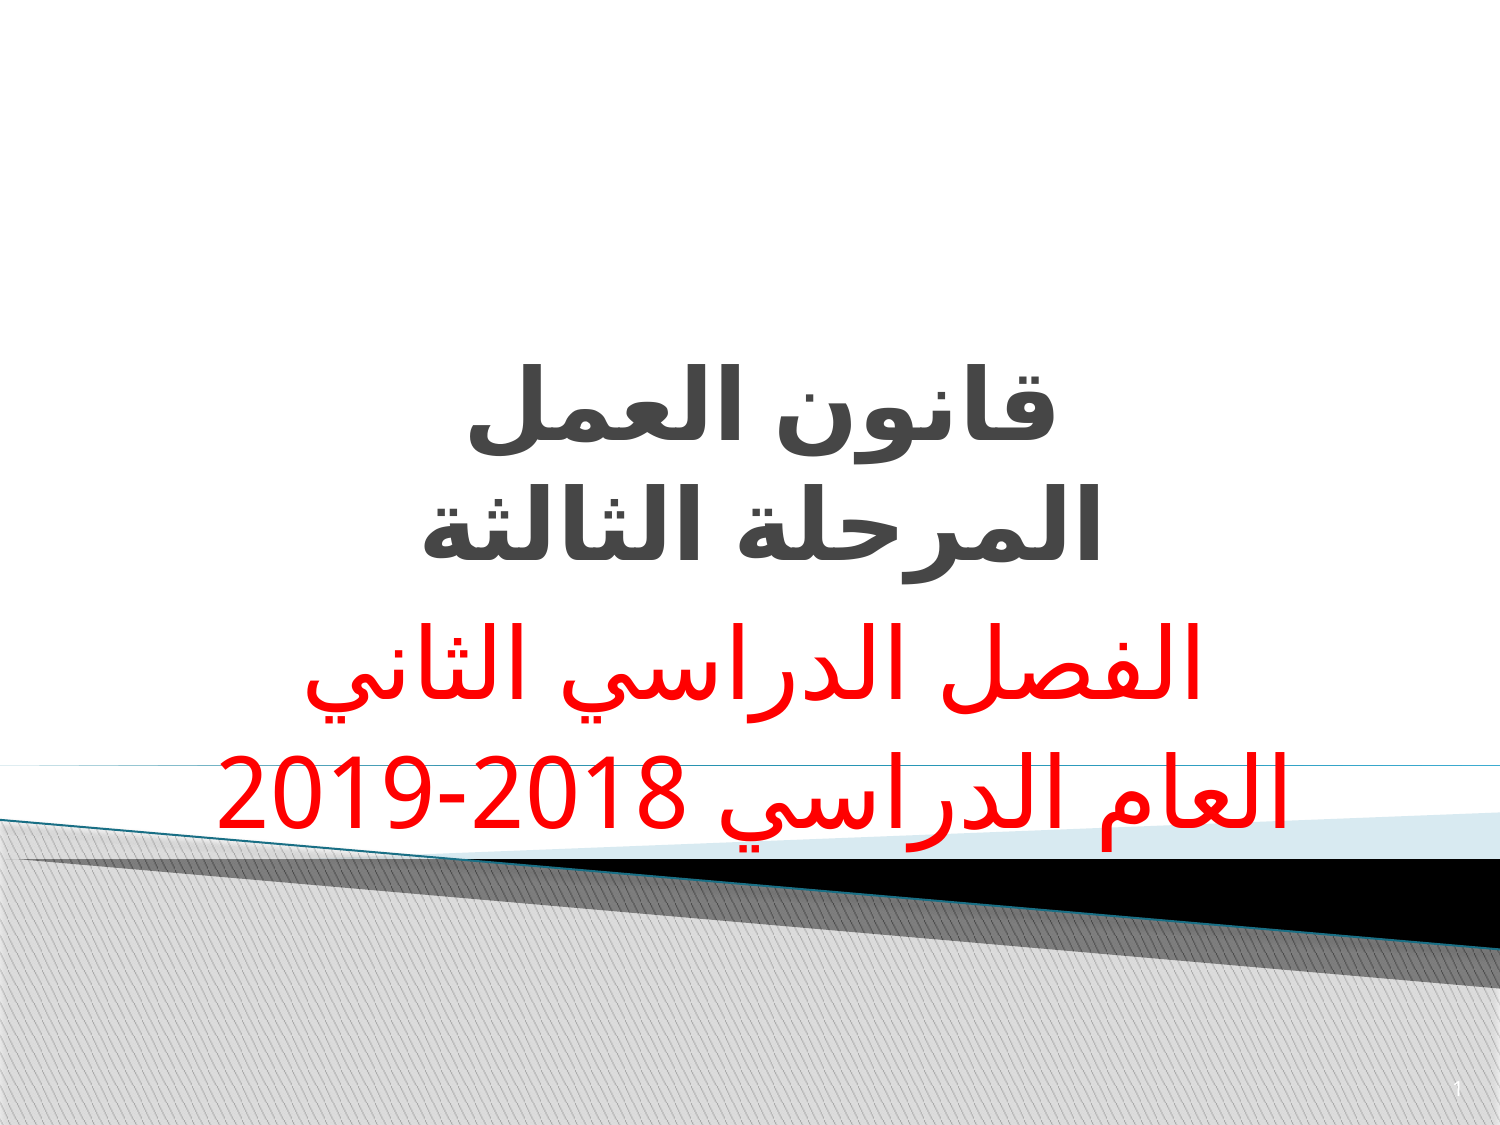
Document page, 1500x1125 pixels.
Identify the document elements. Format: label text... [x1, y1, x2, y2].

subtitle الفصل الدراسي الثاني العام الدراسي 2018-2019 [112, 592, 1388, 846]
slide_number 1 [1418, 1051, 1479, 1112]
picture [5, 859, 1500, 989]
title قانون العمل المرحلة الثالثة [112, 287, 1388, 588]
